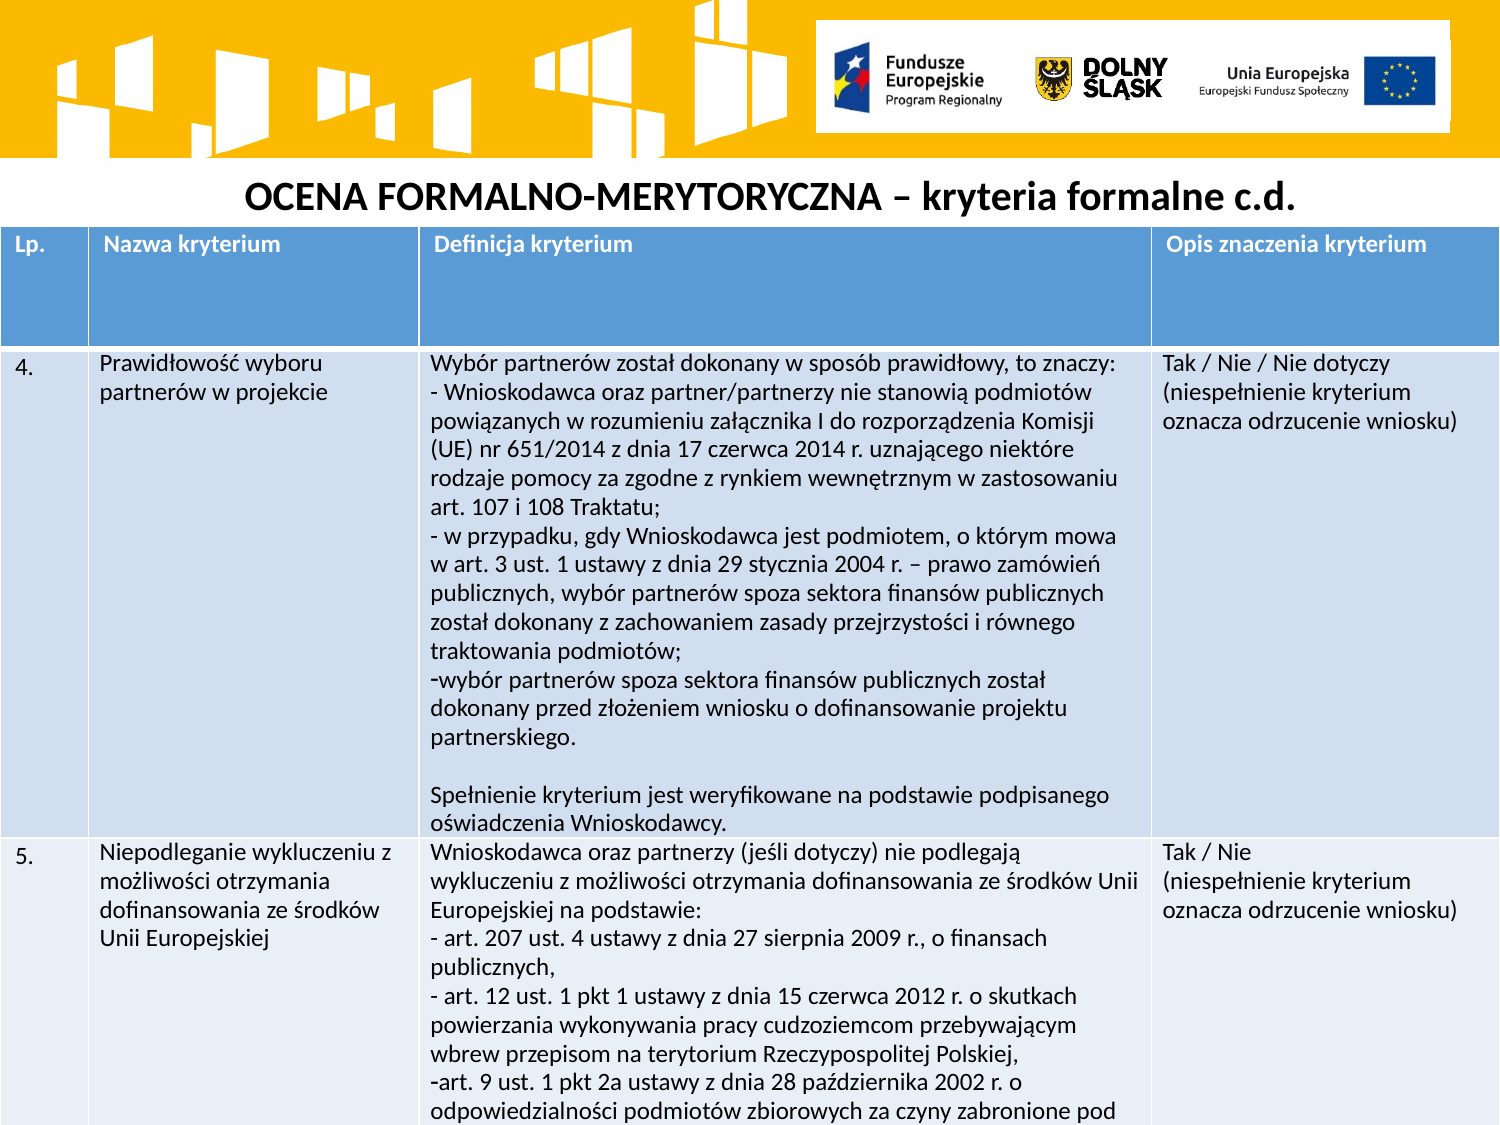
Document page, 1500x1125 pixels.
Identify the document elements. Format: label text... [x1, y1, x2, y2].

table_header Definicja kryterium [420, 227, 1151, 346]
picture [0, 0, 1500, 226]
table_cell Niepodleganie wykluczeniu z możliwości otrzymania dofinansowania ze środków Unii Europejskiej [89, 839, 418, 1125]
table_cell Tak / Nie (niespełnienie kryterium oznacza odrzucenie wniosku) [1152, 839, 1499, 1125]
table_cell 5. [1, 839, 88, 1125]
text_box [787, 0, 1497, 156]
table_header Nazwa kryterium [89, 227, 418, 346]
table_cell Wnioskodawca oraz partnerzy (jeśli dotyczy) nie podlegają wykluczeniu z możliwości otrzymania dofinansowania ze środków Unii Europejskiej na podstawie: - art. 207 ust. 4 ustawy z dnia 27 sierpnia 2009 r., o finansach publicznych, - art. 12 ust. 1 pkt 1 ustawy z dnia 15 czerwca 2012 r. o skutkach powierzania wykonywania pracy cudzoziemcom przebywającym wbrew przepisom na terytorium Rzeczypospolitej Polskiej, art. 9 ust. 1 pkt 2a ustawy z dnia 28 października 2002 r. o odpowiedzialności podmiotów zbiorowych za czyny zabronione pod groźbą kary. Spełnienie kryterium jest weryfikowane na podstawie podpisanego oświadczenia Wnioskodawcy. [420, 839, 1151, 1125]
table_cell Prawidłowość wyboru partnerów w projekcie [89, 352, 418, 837]
table_cell Tak / Nie / Nie dotyczy (niespełnienie kryterium oznacza odrzucenie wniosku) [1152, 352, 1499, 837]
table_cell 4. [1, 352, 88, 837]
table_header Lp. [1, 227, 88, 346]
list OCENA FORMALNO-MERYTORYCZNA – kryteria formalne c.d. [123, 166, 1418, 223]
table_cell Wybór partnerów został dokonany w sposób prawidłowy, to znaczy: - Wnioskodawca oraz partner/partnerzy nie stanowią podmiotów powiązanych w rozumieniu załącznika I do rozporządzenia Komisji (UE) nr 651/2014 z dnia 17 czerwca 2014 r. uznającego niektóre rodzaje pomocy za zgodne z rynkiem wewnętrznym w zastosowaniu art. 107 i 108 Traktatu; - w przypadku, gdy Wnioskodawca jest podmiotem, o którym mowa w art. 3 ust. 1 ustawy z dnia 29 stycznia 2004 r. – prawo zamówień publicznych, wybór partnerów spoza sektora finansów publicznych został dokonany z zachowaniem zasady przejrzystości i równego traktowania podmiotów; wybór partnerów spoza sektora finansów publicznych został dokonany przed złożeniem wniosku o dofinansowanie projektu partnerskiego. Spełnienie kryterium jest weryfikowane na podstawie podpisanego oświadczenia Wnioskodawcy. [420, 352, 1151, 837]
table_header Opis znaczenia kryterium [1152, 227, 1499, 346]
